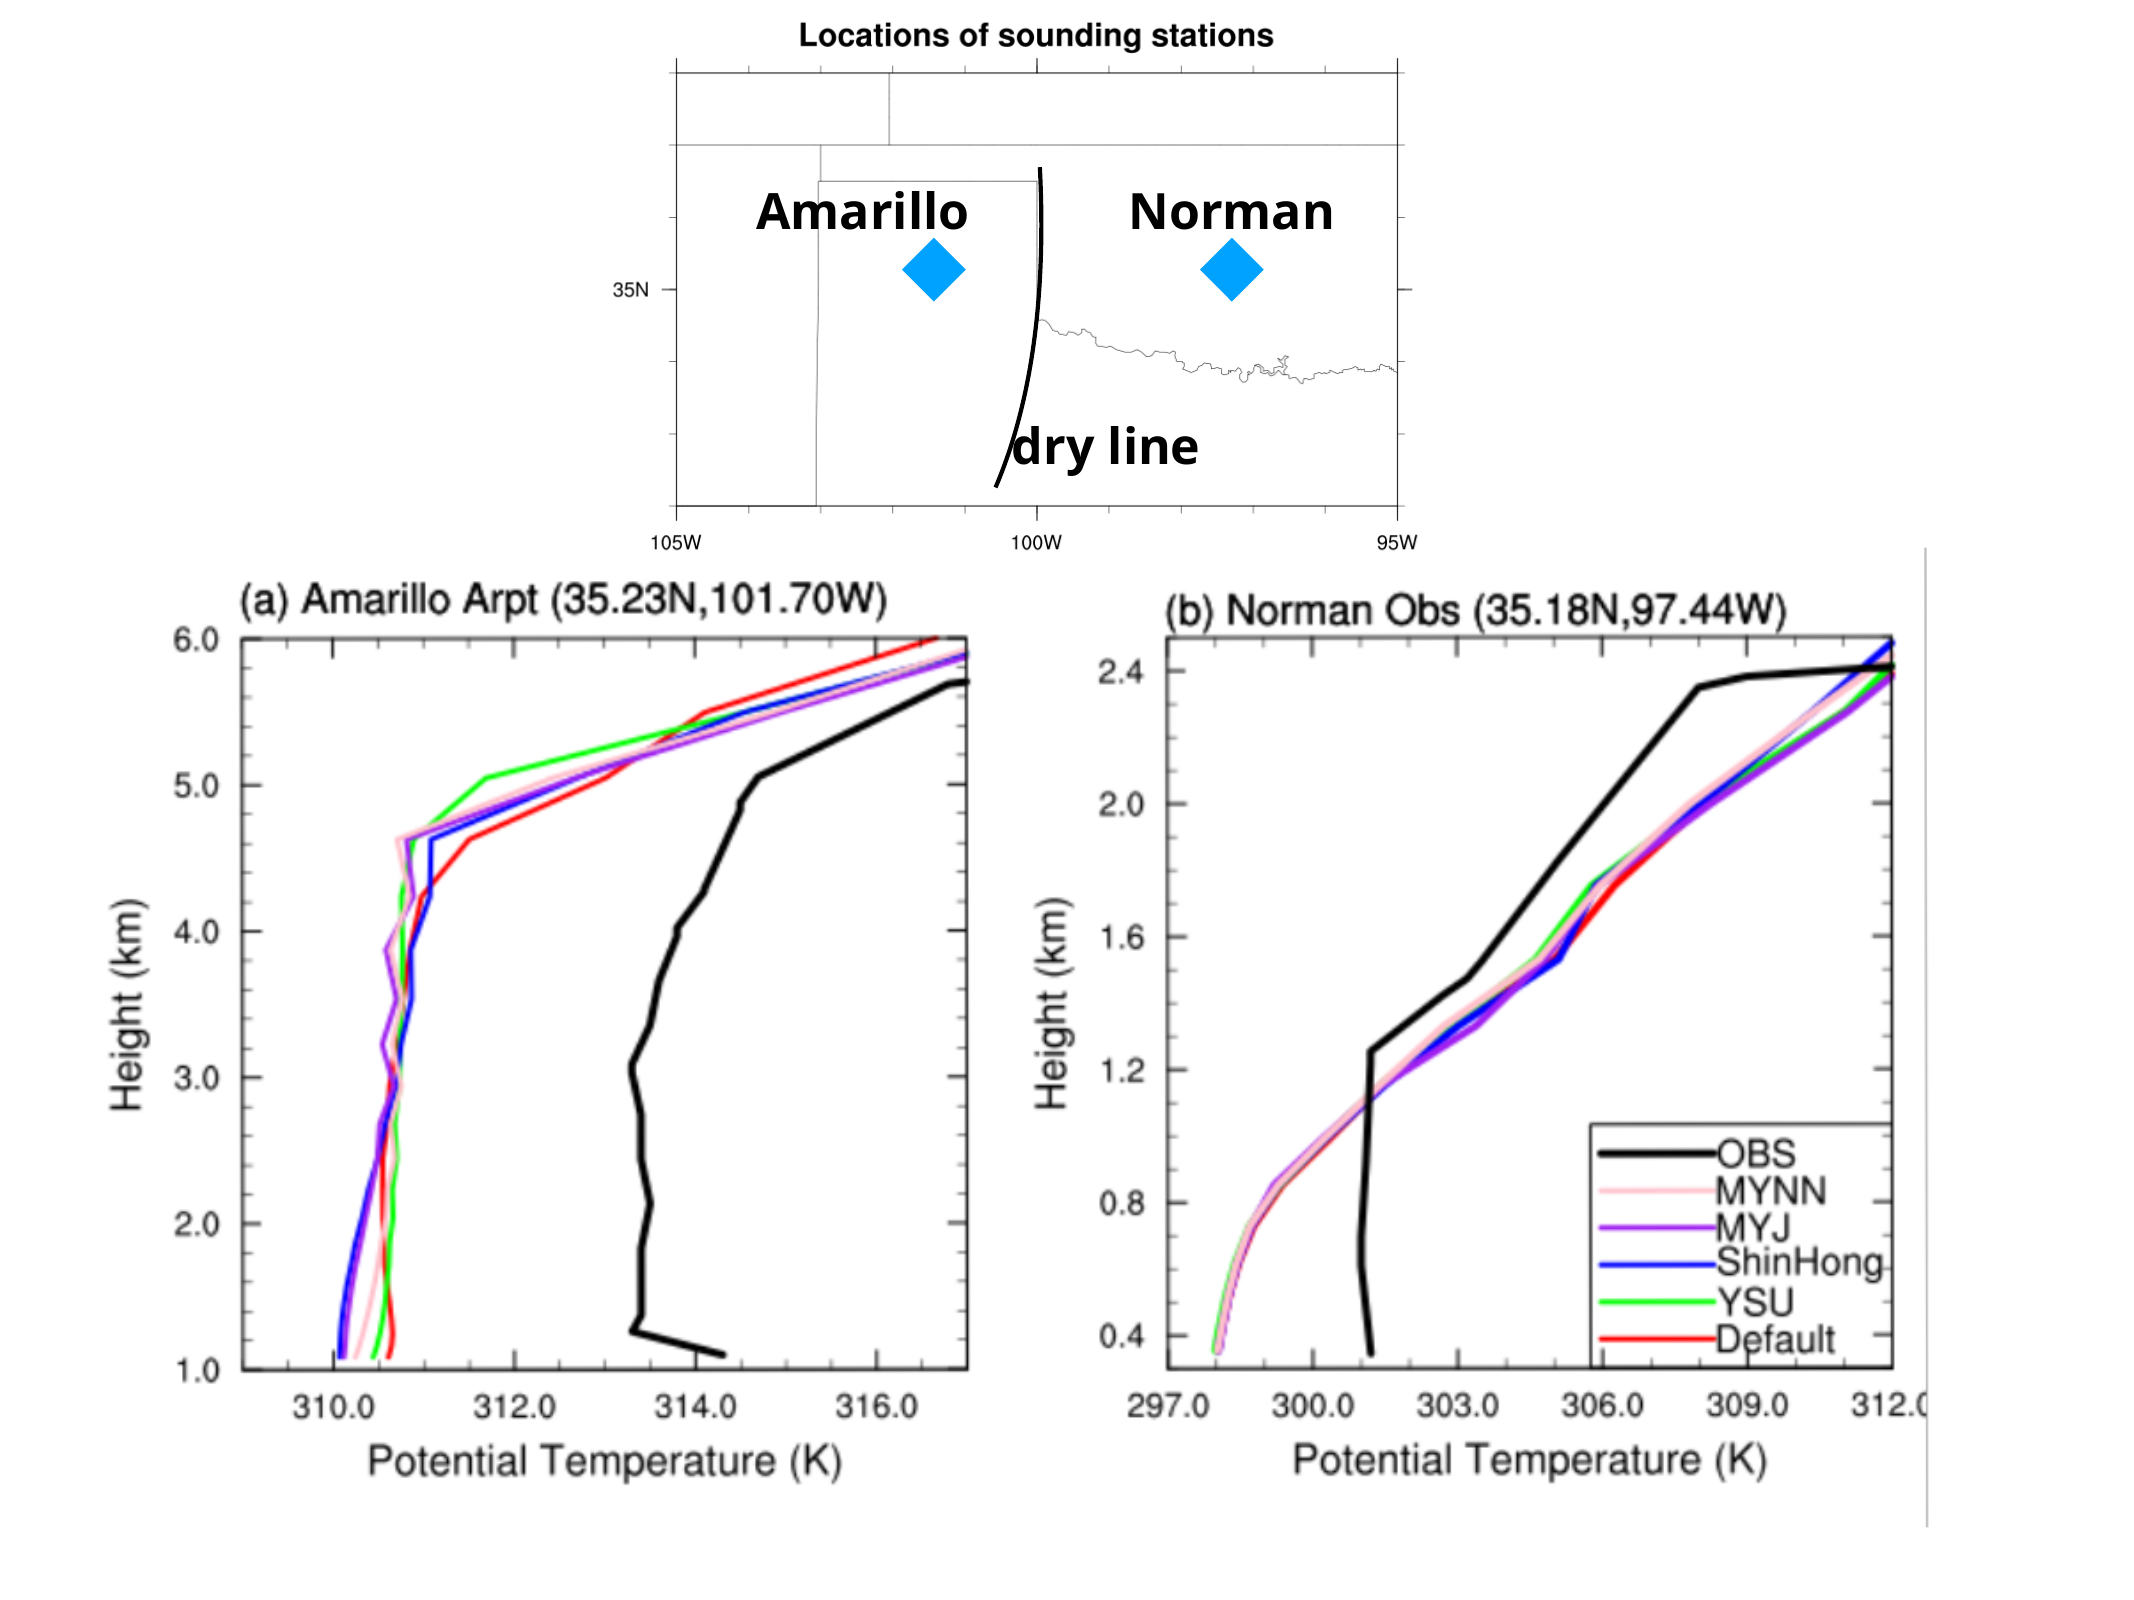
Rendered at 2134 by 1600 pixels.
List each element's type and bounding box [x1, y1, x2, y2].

picture [84, 5, 1953, 1600]
